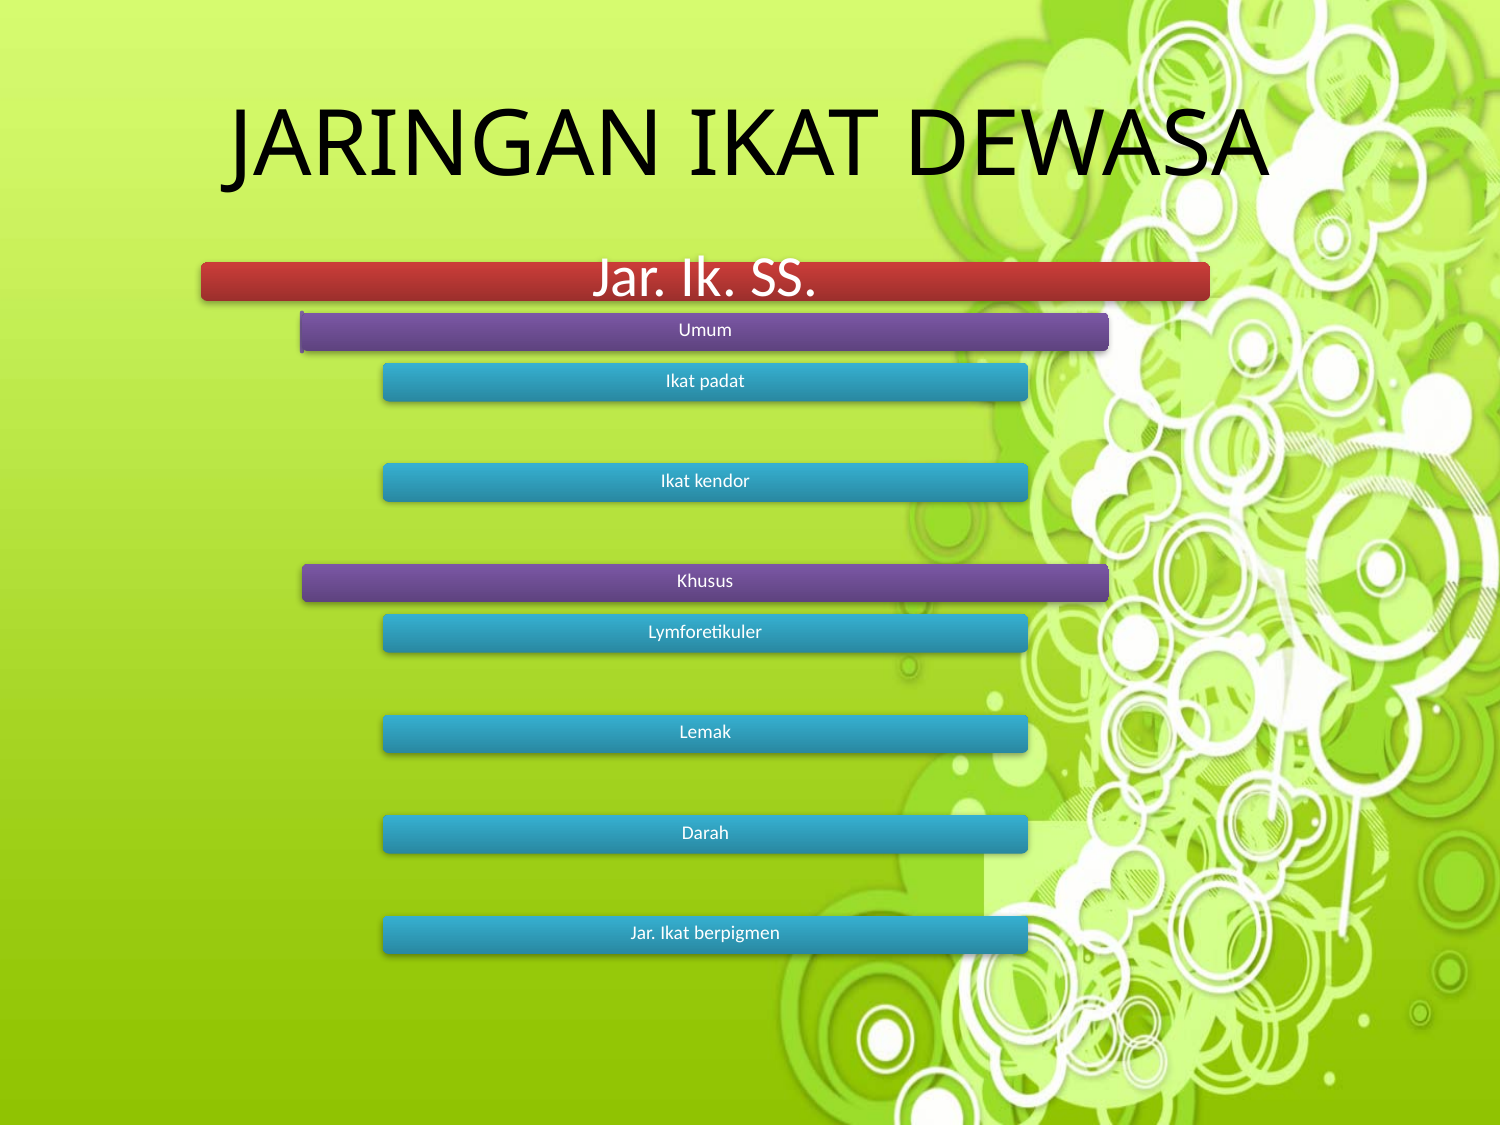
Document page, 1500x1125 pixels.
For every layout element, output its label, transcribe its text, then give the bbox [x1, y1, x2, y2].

title JARINGAN IKAT DEWASA [75, 45, 1425, 233]
picture [0, 0, 1500, 1125]
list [74, 262, 1337, 1055]
